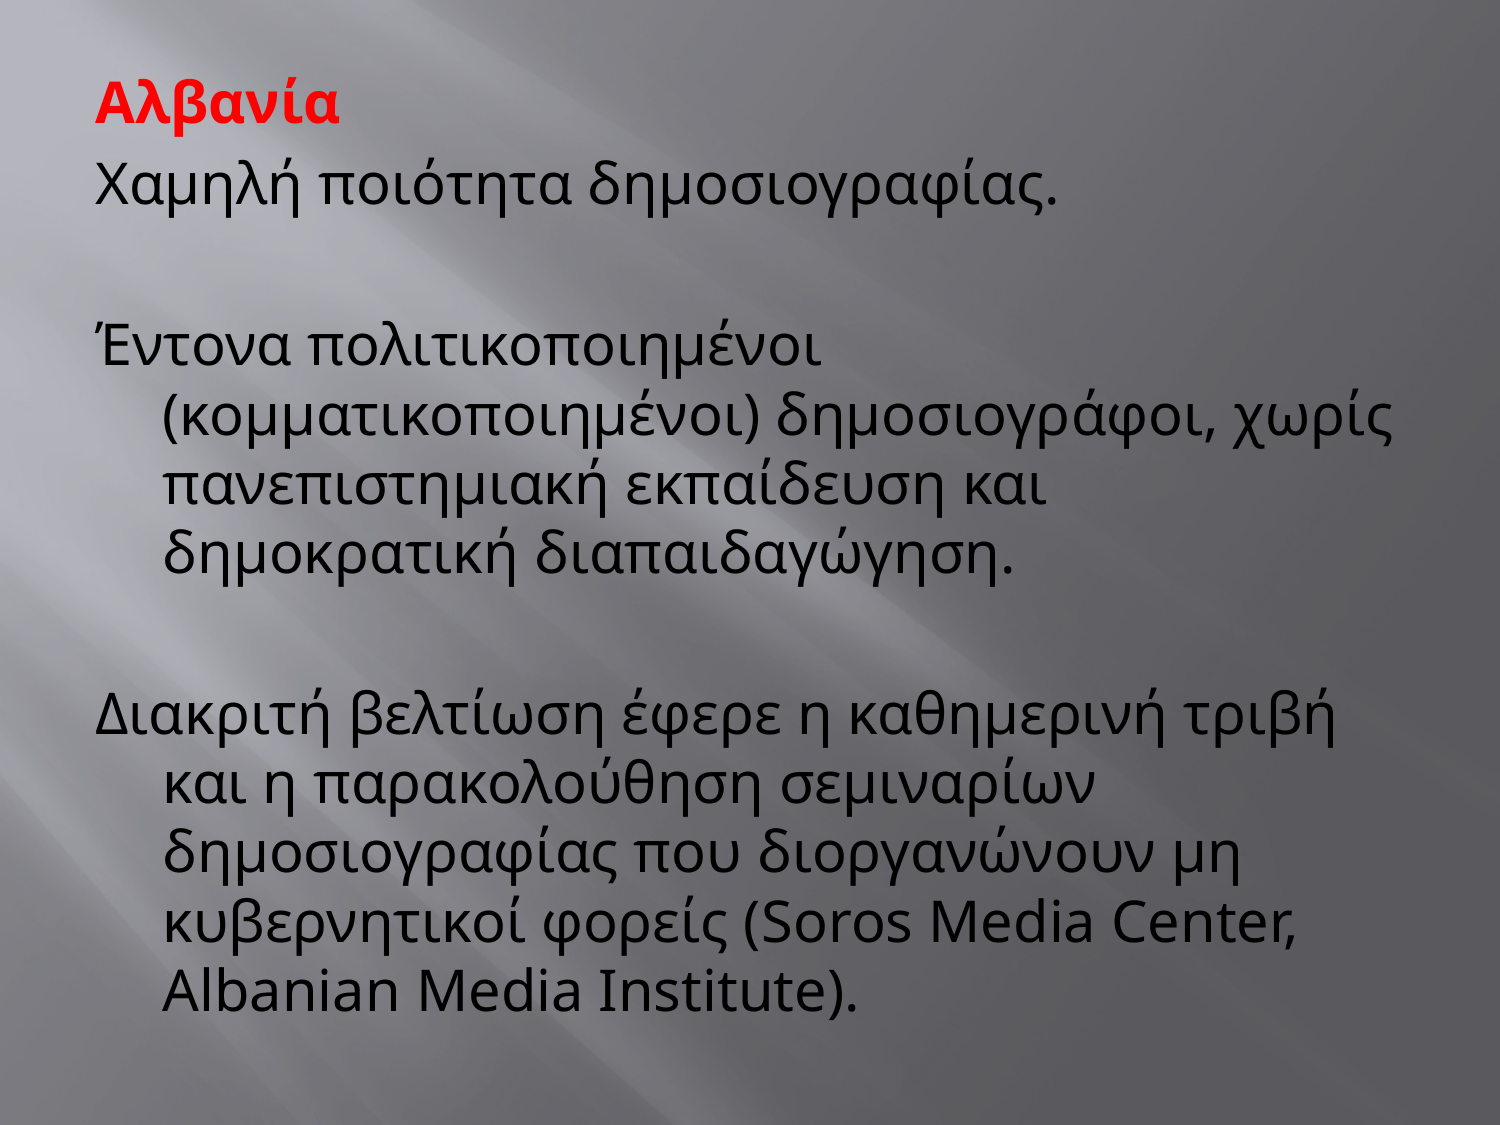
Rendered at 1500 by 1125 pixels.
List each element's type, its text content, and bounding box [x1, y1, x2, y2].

list Αλβανία Χαμηλή ποιότητα δημοσιογραφίας. Έντονα πολιτικοποιημένοι (κομματικοποιημένοι) δημοσιογράφοι, χωρίς πανεπιστημιακή εκπαίδευση και δημοκρατική διαπαιδαγώγηση. Διακριτή βελτίωση έφερε η καθημερινή τριβή και η παρακολούθηση σεμιναρίων δημοσιογραφίας που διοργανώνουν μη κυβερνητικοί φορείς (Soros Media Center, Albanian Media Institute). [58, 58, 1425, 1035]
